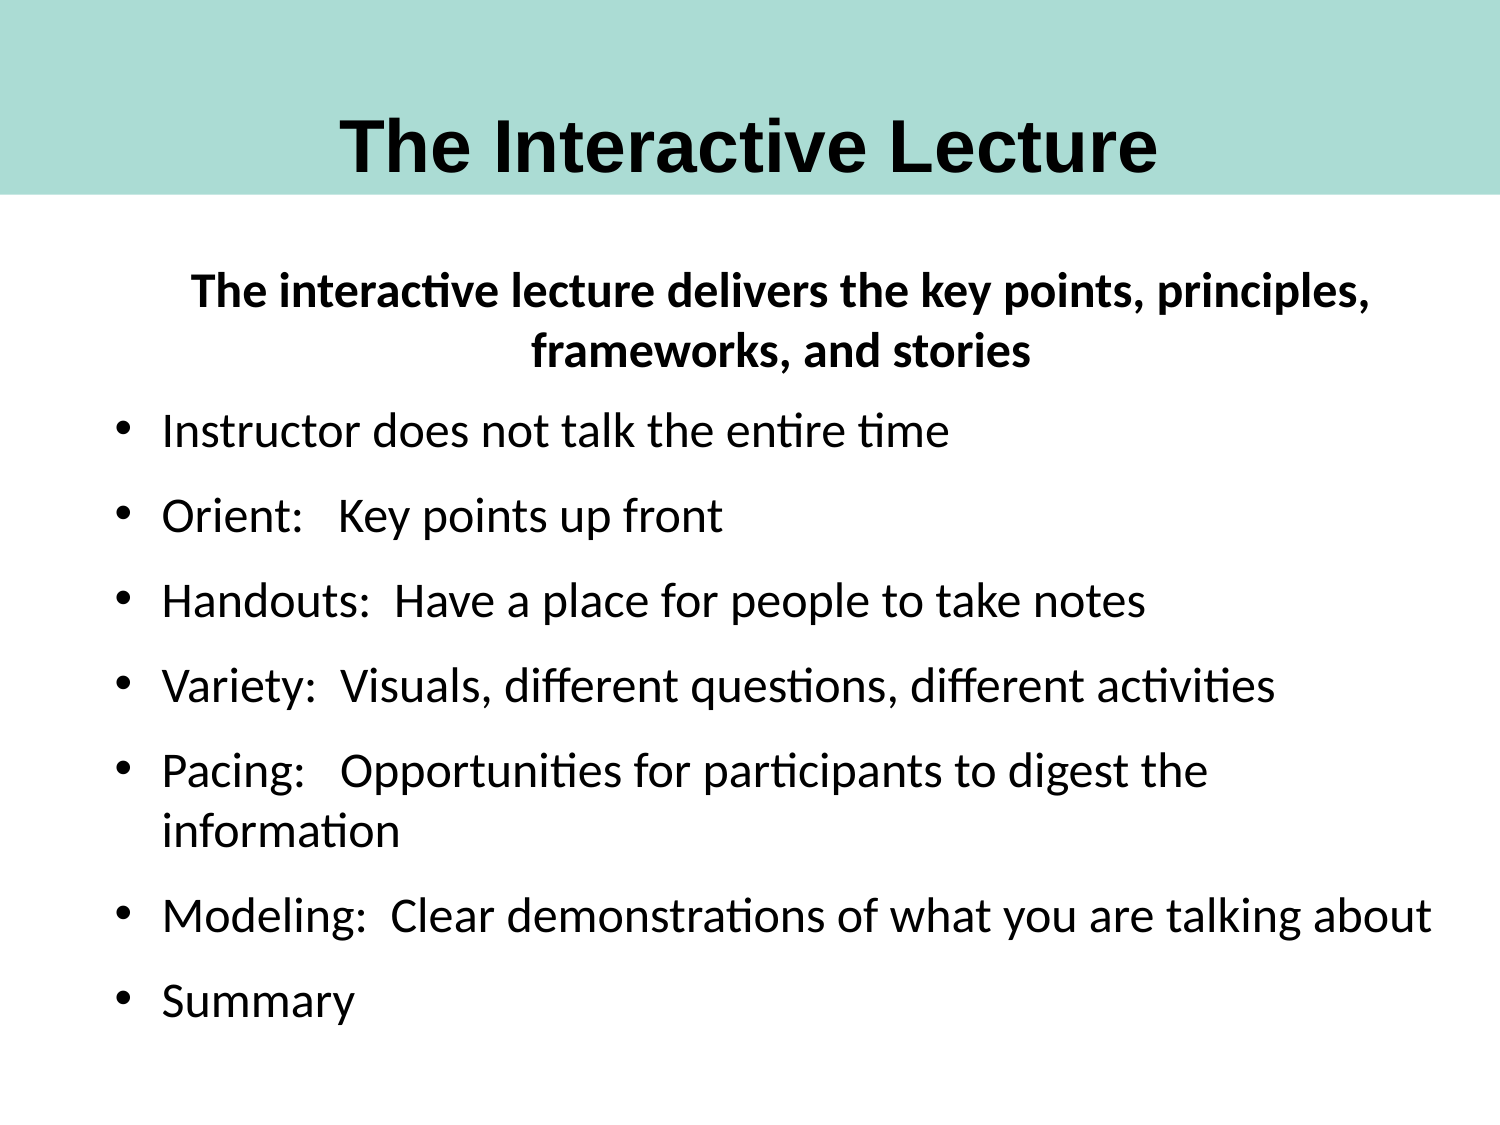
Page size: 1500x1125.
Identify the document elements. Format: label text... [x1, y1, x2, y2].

text_box The interactive lecture delivers the key points, principles, frameworks, and stories Instructor does not talk the entire time Orient: Key points up front Handouts: Have a place for people to take notes Variety: Visuals, different questions, different activities Pacing: Opportunities for participants to digest the information Modeling: Clear demonstrations of what you are talking about Summary [99, 249, 1463, 1035]
text_box The Interactive Lecture [0, 0, 1500, 195]
